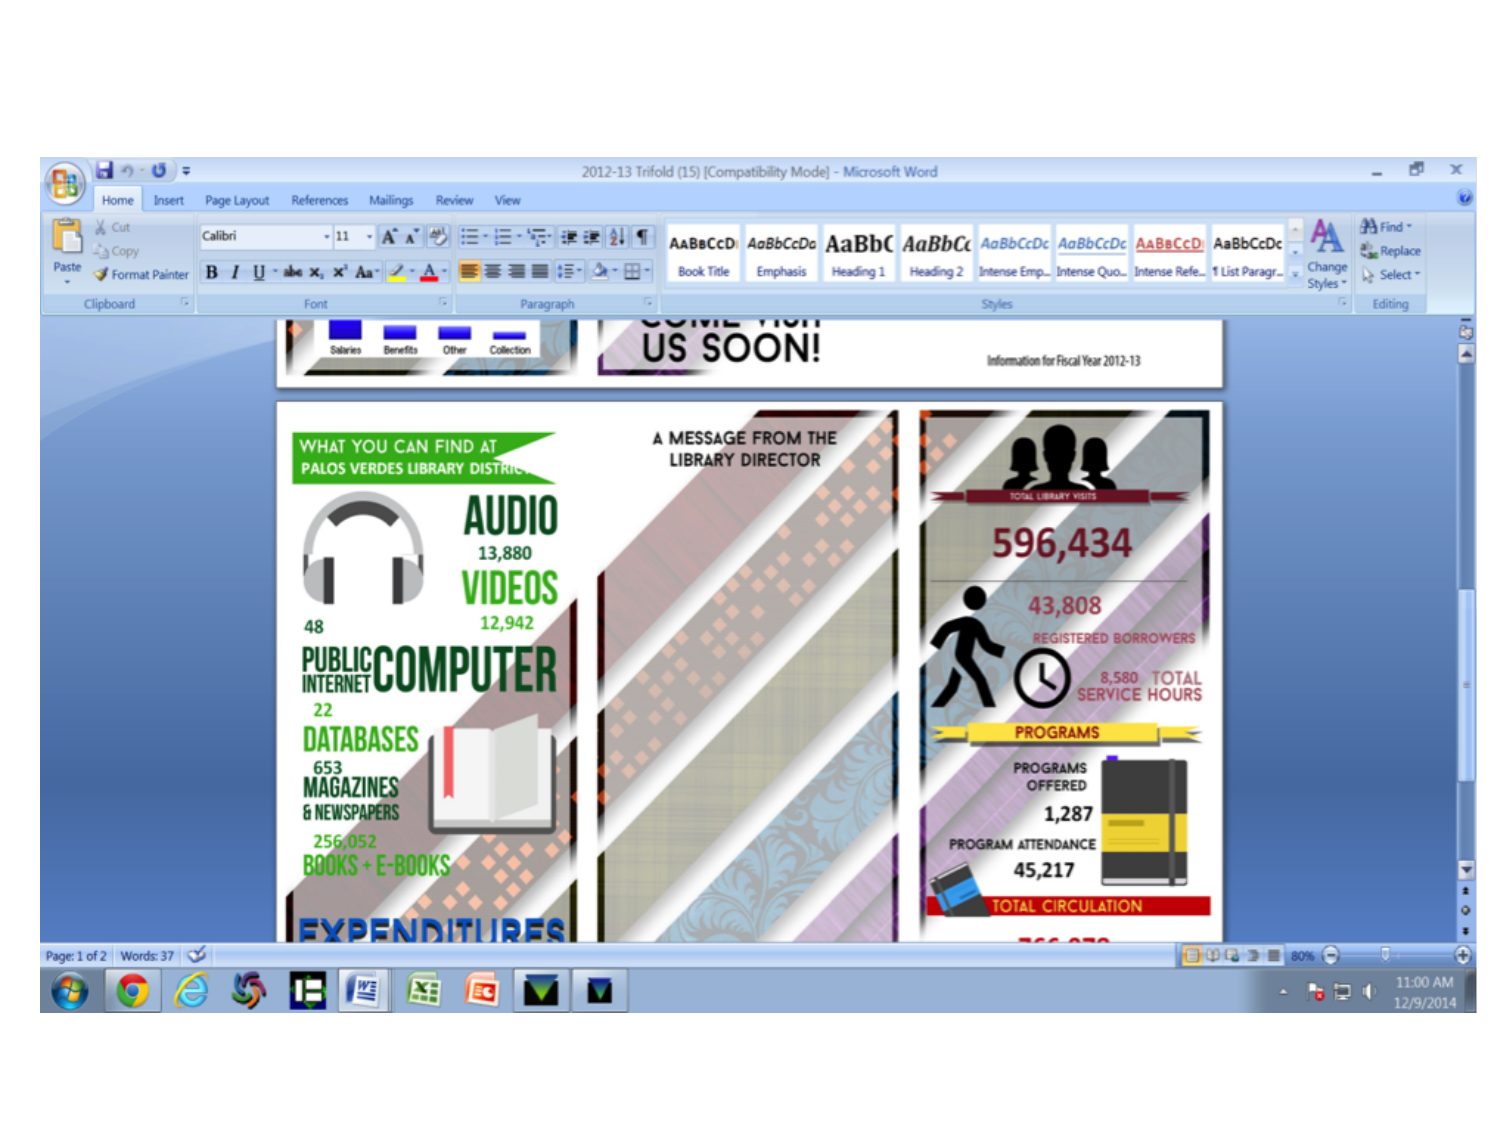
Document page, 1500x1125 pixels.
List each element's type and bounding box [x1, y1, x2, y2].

picture [40, 157, 1478, 1013]
